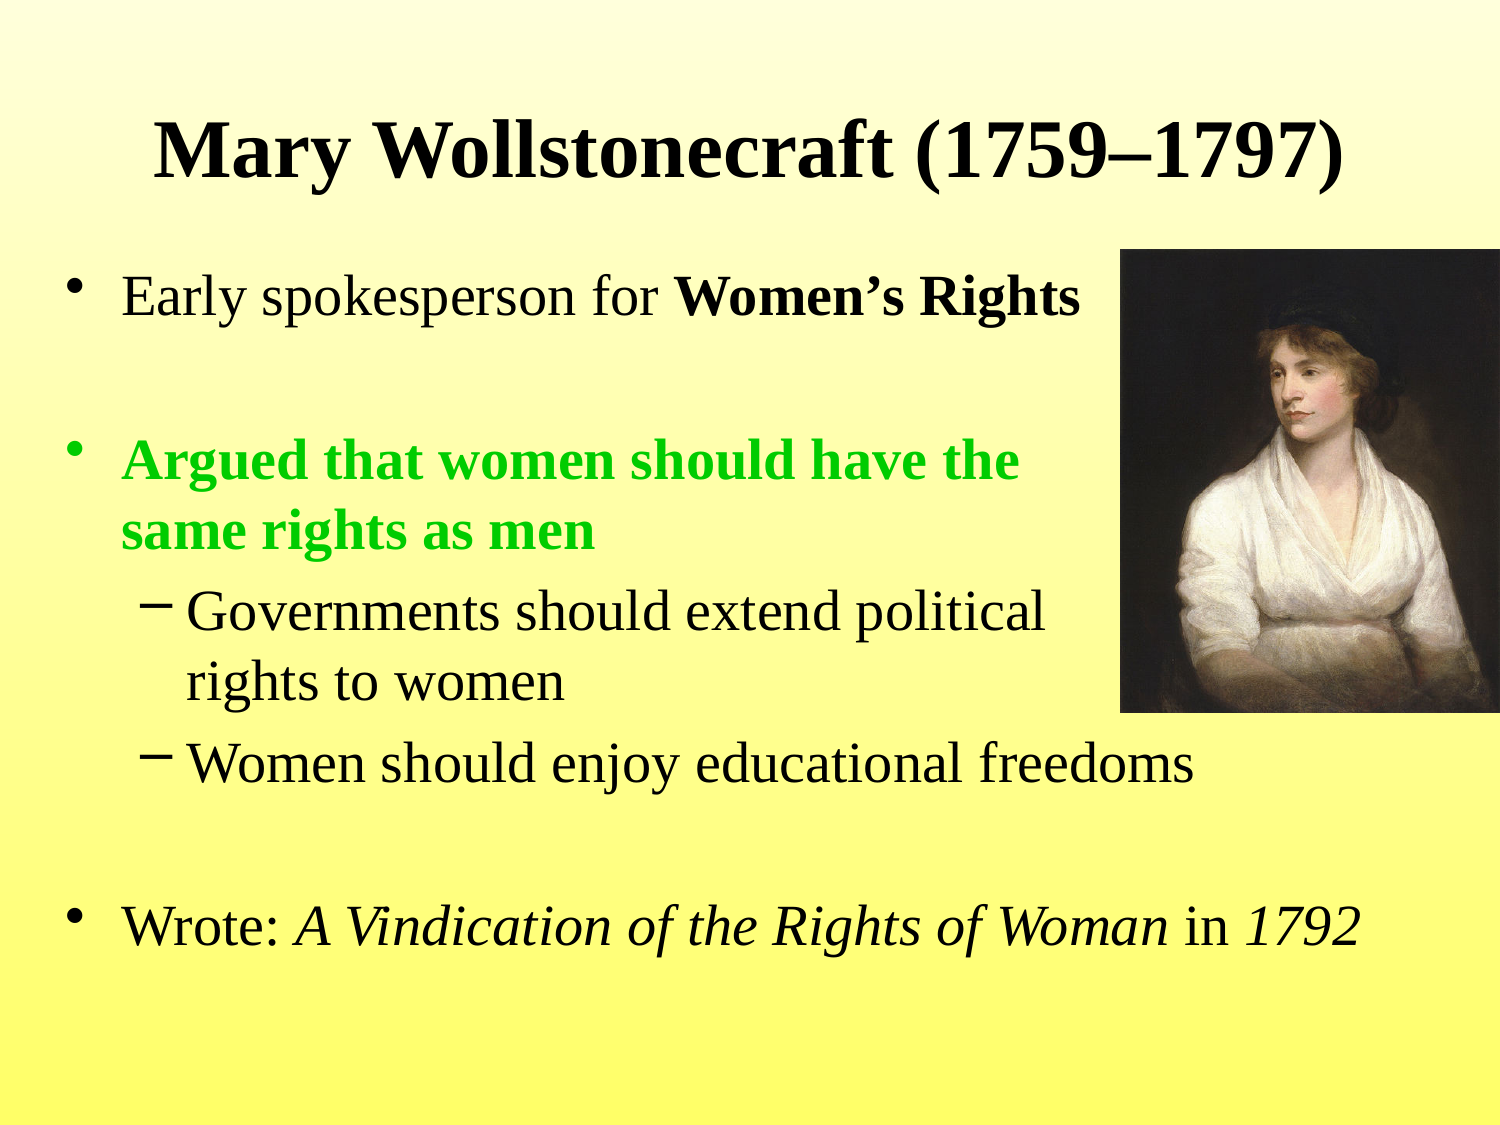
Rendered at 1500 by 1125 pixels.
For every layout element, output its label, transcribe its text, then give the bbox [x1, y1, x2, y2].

list Early spokesperson for Women’s Rights Argued that women should have the same rights as men Governments should extend political rights to women Women should enjoy educational freedoms Wrote: A Vindication of the Rights of Woman in 1792 [49, 249, 1401, 993]
title Mary Wollstonecraft (1759–1797) [74, 49, 1426, 238]
picture [1120, 249, 1500, 713]
